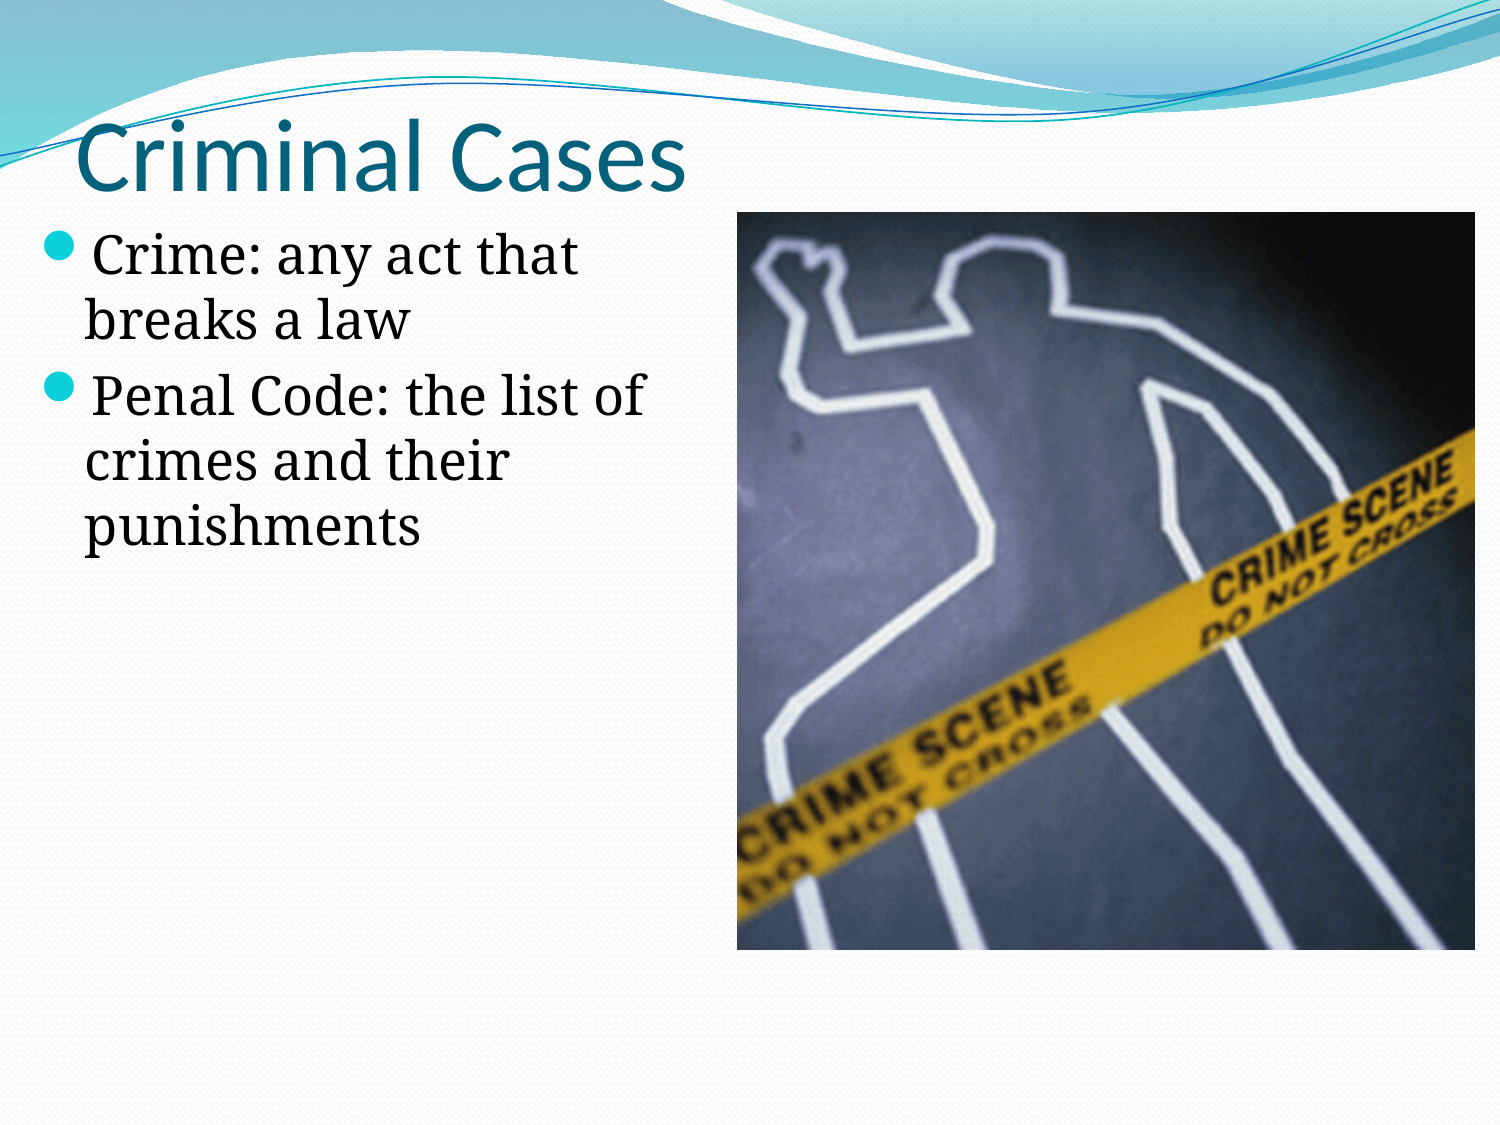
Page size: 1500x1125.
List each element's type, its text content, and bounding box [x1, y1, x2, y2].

title Criminal Cases [74, 24, 1426, 212]
list Crime: any act that breaks a law Penal Code: the list of crimes and their punishments [24, 212, 738, 1125]
picture [737, 212, 1476, 951]
